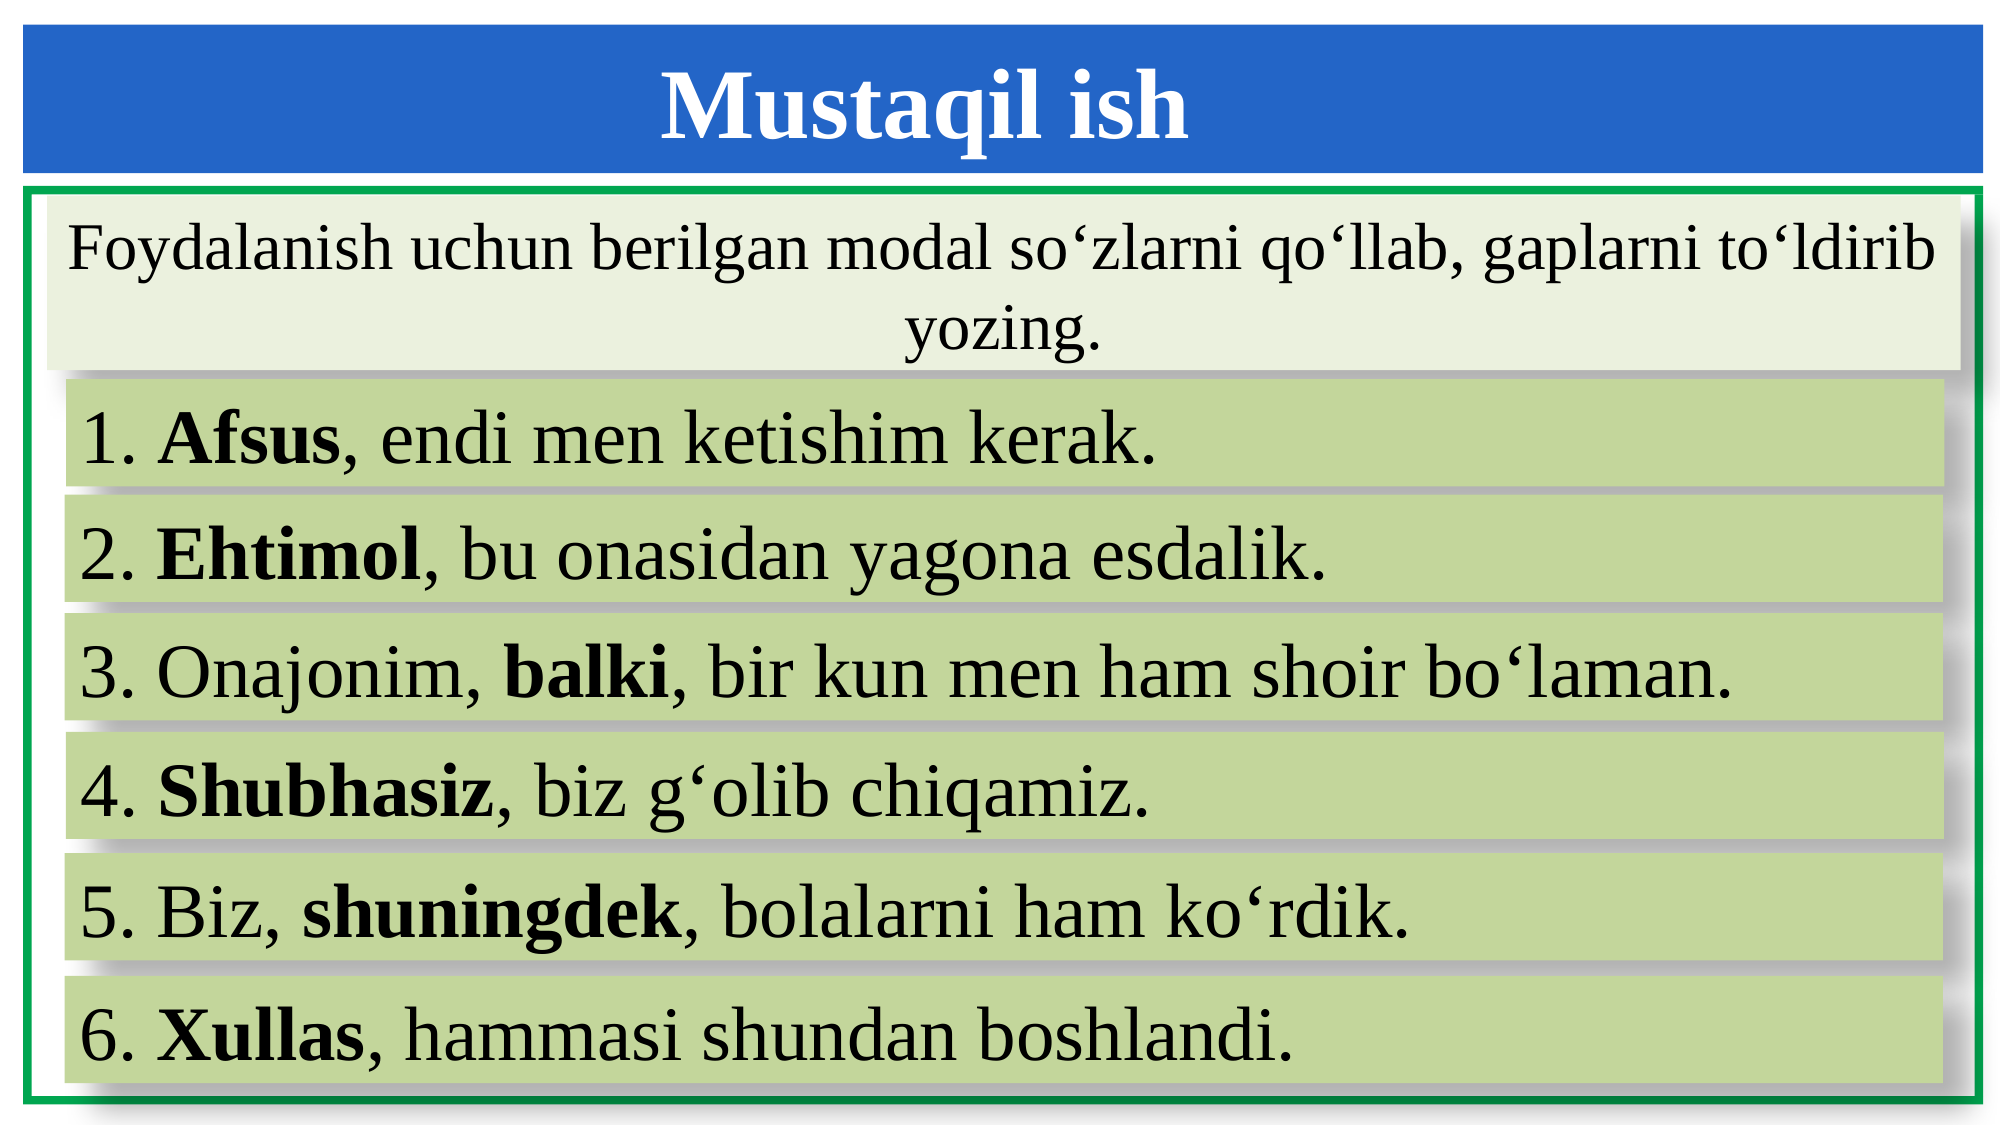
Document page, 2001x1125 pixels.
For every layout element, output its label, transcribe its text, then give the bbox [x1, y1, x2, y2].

text_box Foydalanish uchun berilgan modal so‘zlarni qo‘llab, gaplarni to‘ldirib yozing. [47, 195, 1961, 371]
text_box 5. Biz, shuningdek, bolalarni ham ko‘rdik. [64, 853, 1943, 961]
text_box 6. Xullas, hammasi shundan boshlandi. [64, 975, 1943, 1084]
text_box 3. Onajonim, balki, bir kun men ham shoir bo‘laman. [64, 613, 1943, 721]
text_box 4. Shubhasiz, biz g‘olib chiqamiz. [65, 731, 1944, 839]
text_box 1. Afsus, endi men ketishim kerak. [66, 379, 1945, 487]
text_box Mustaqil ish [645, 30, 1756, 166]
text_box 2. Ehtimol, bu onasidan yagona esdalik. [64, 494, 1943, 602]
